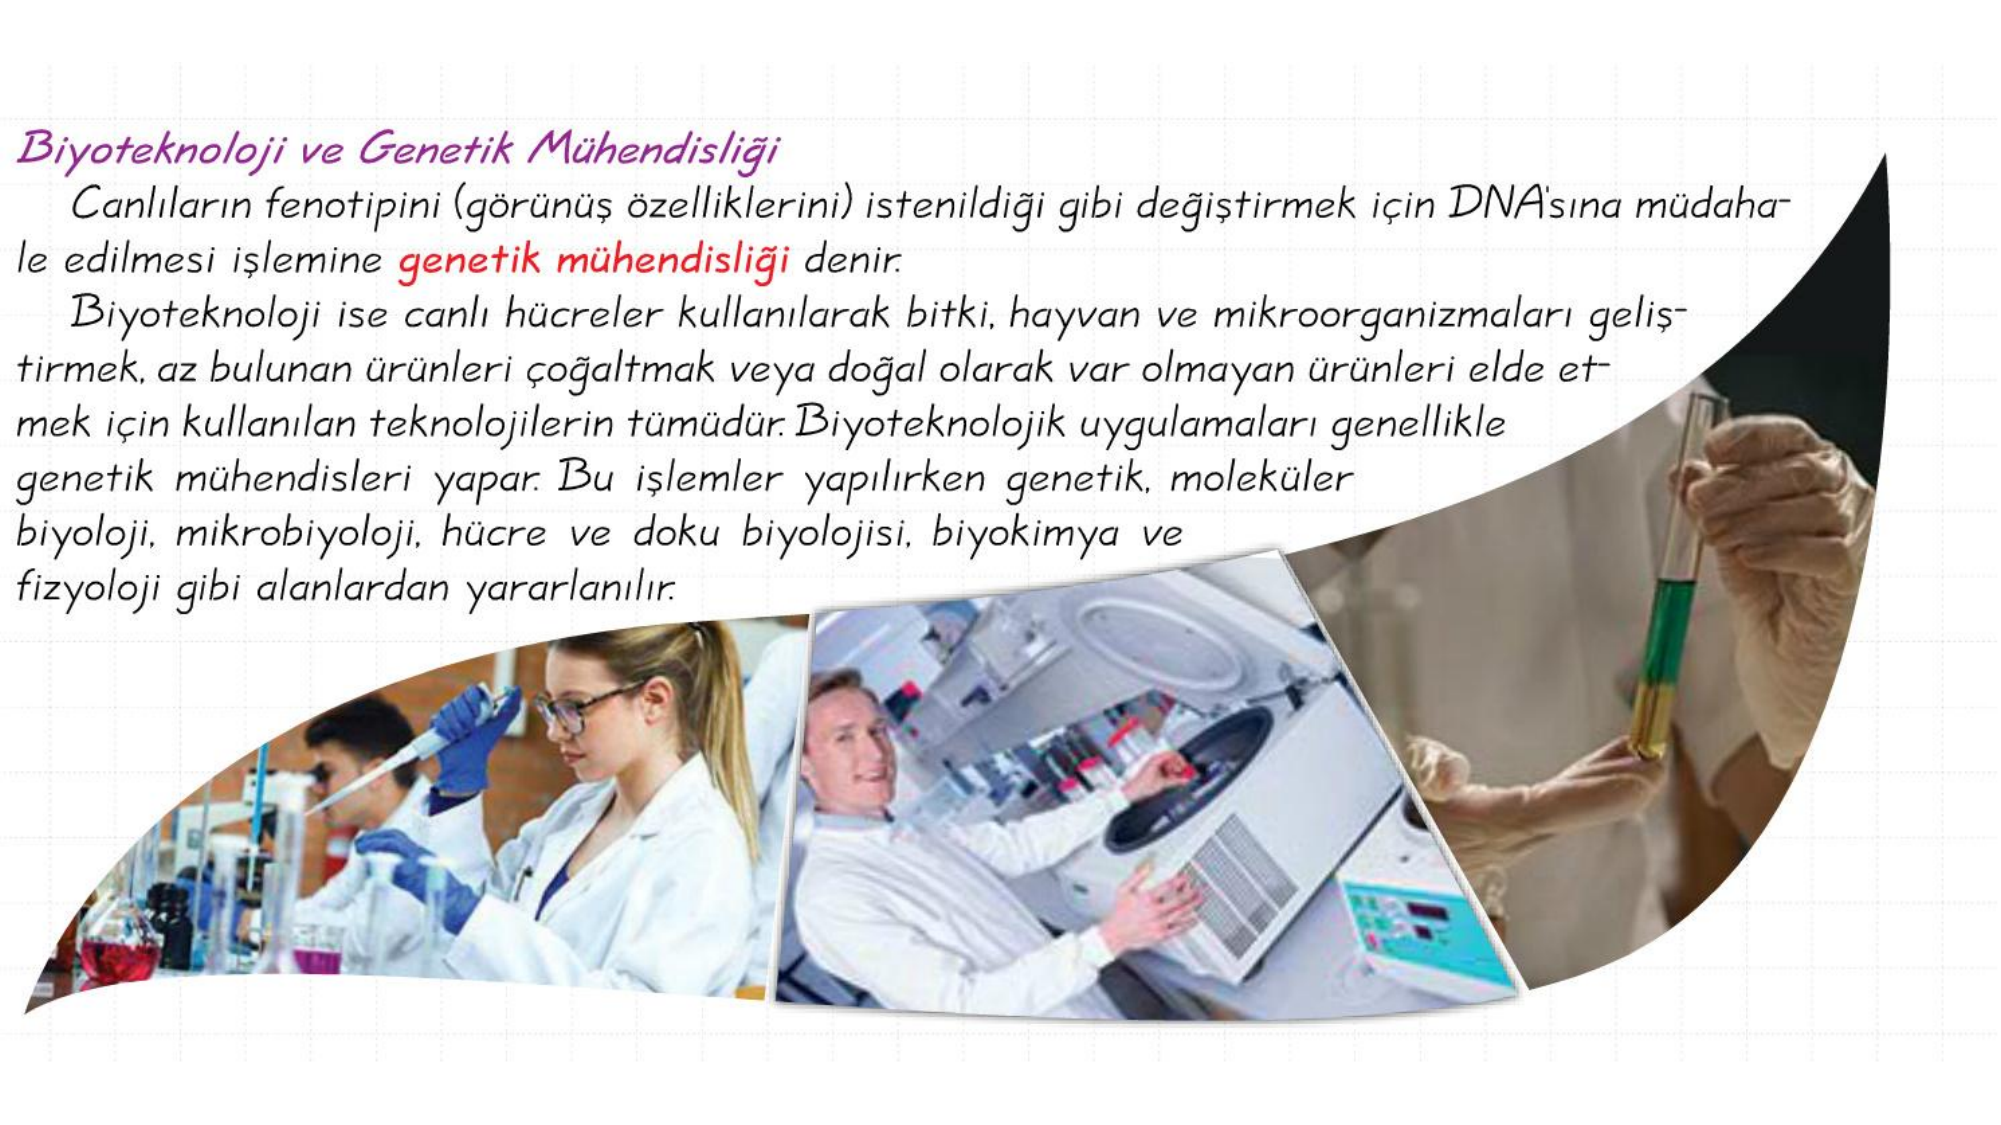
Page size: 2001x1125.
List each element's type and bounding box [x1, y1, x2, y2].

picture [0, 62, 2000, 1063]
